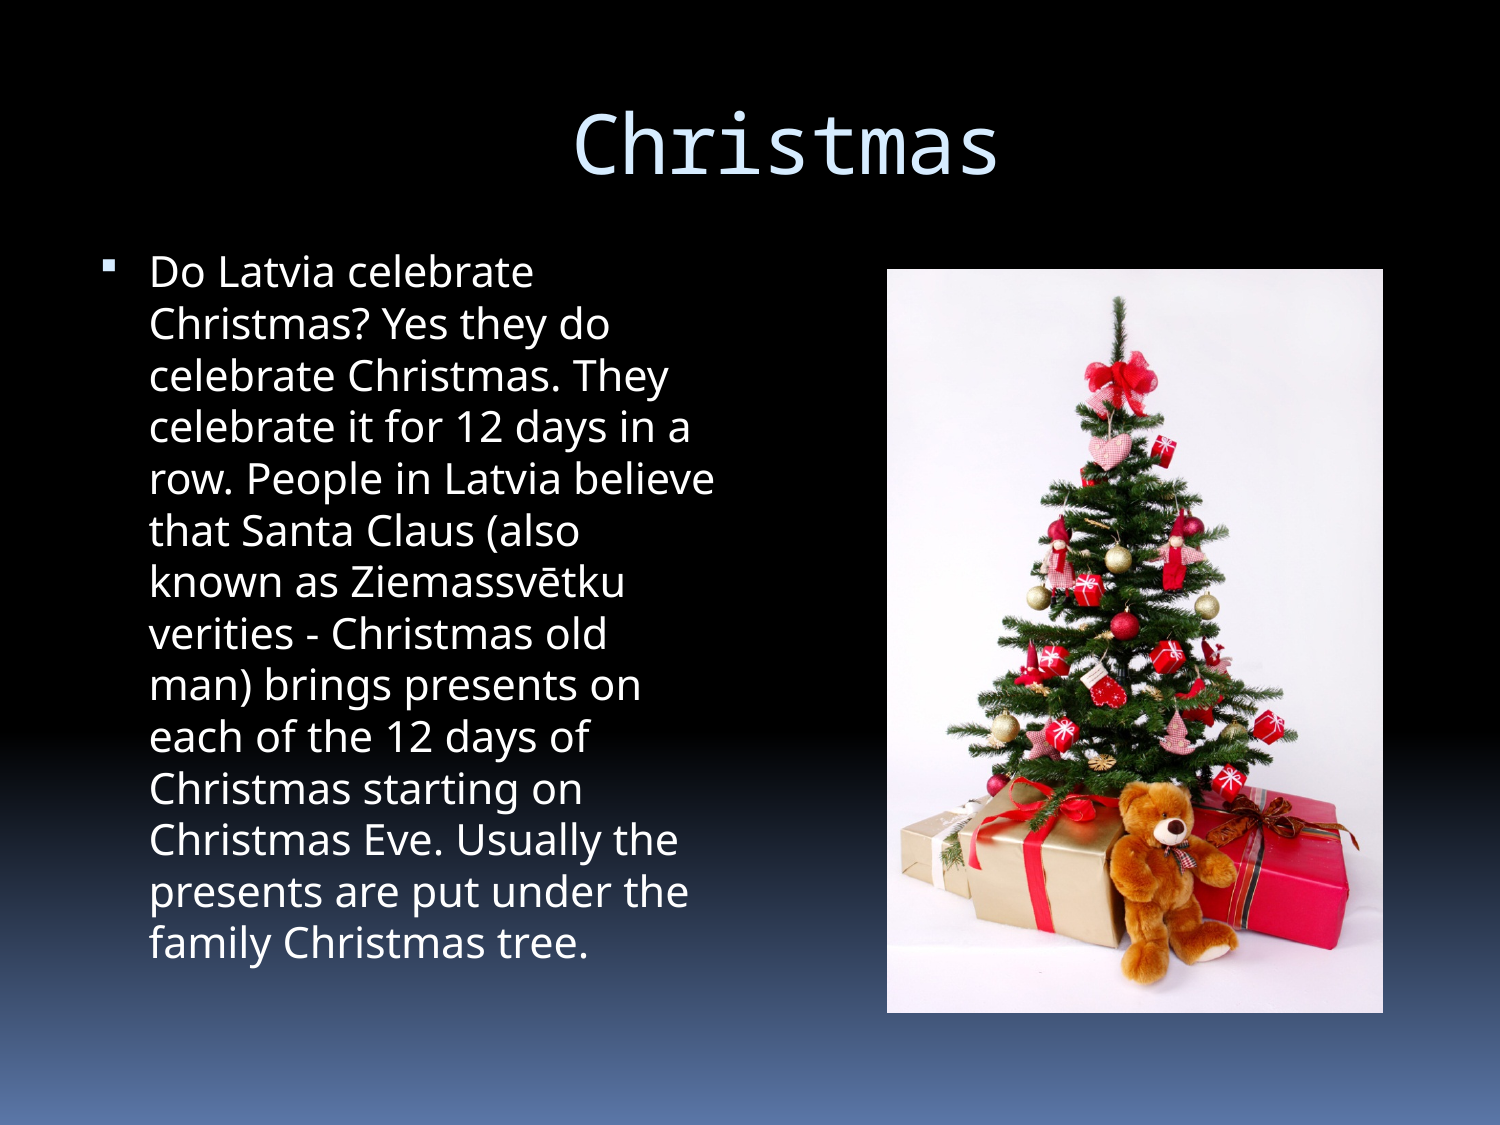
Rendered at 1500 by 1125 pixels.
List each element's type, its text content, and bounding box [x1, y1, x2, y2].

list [887, 269, 1383, 1013]
title Christmas [75, 83, 1425, 234]
list Do Latvia celebrate Christmas? Yes they do celebrate Christmas. They celebrate it for 12 days in a row. People in Latvia believe that Santa Claus (also known as Ziemassvētku verities - Christmas old man) brings presents on each of the 12 days of Christmas starting on Christmas Eve. Usually the presents are put under the family Christmas tree. [75, 237, 738, 980]
